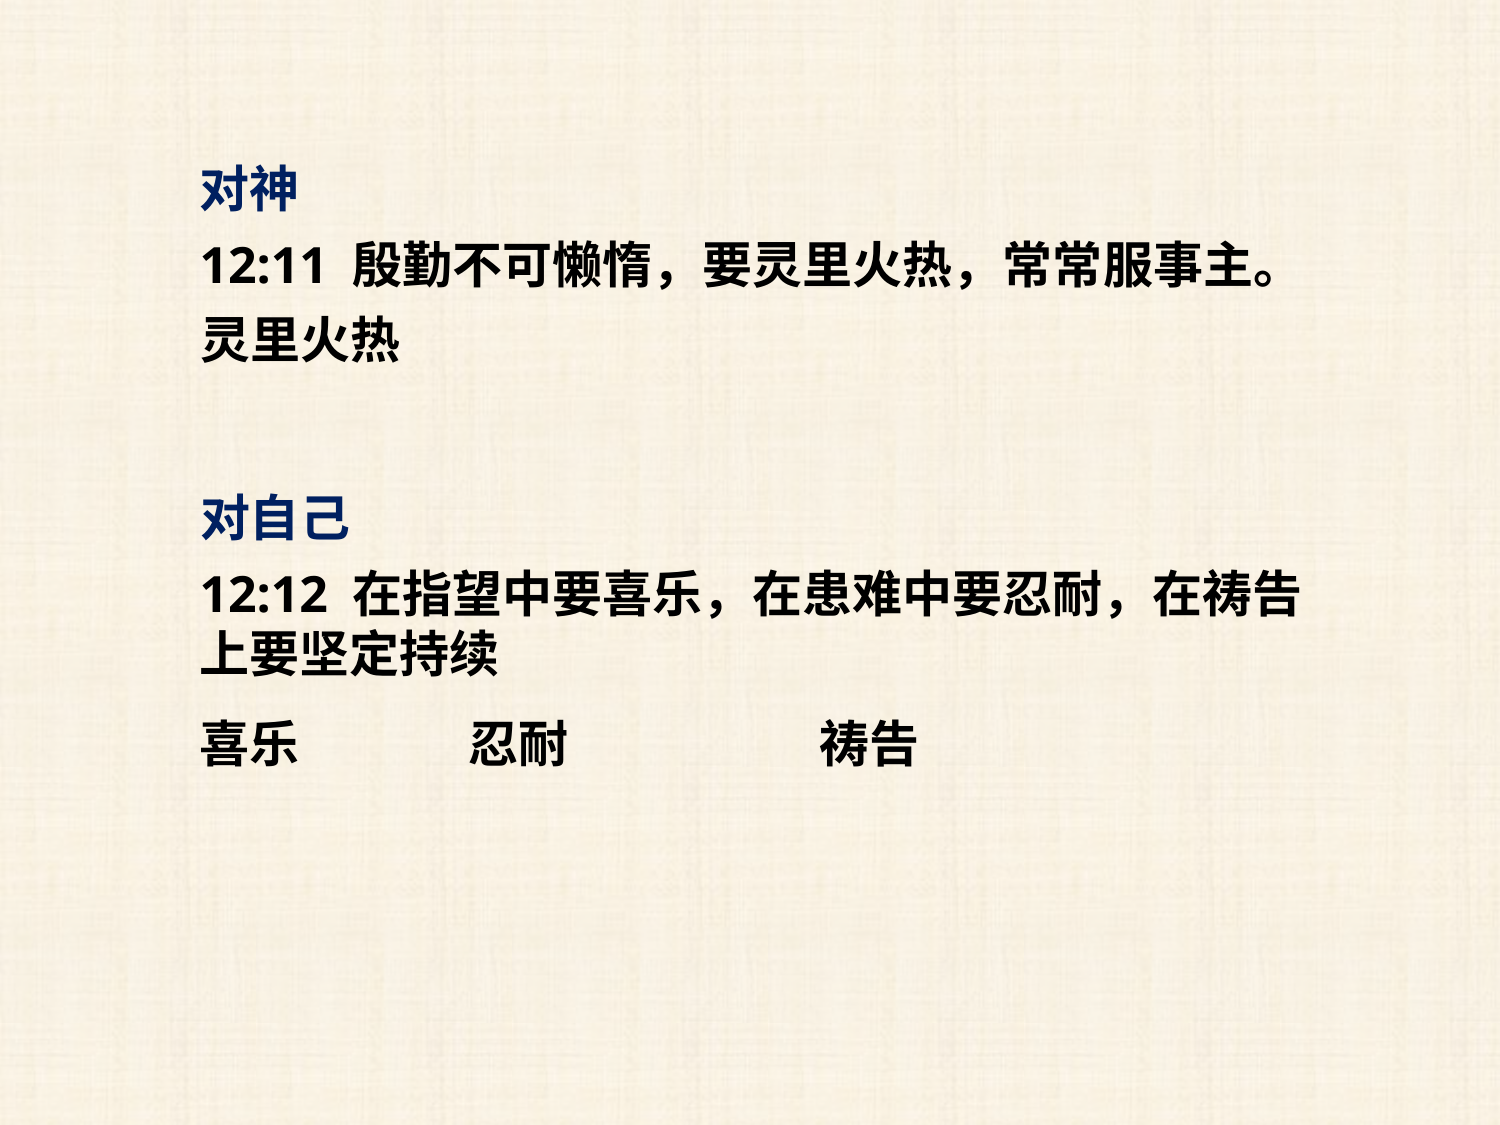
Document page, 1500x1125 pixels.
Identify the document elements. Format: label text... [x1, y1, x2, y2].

text_box 祷告 [804, 705, 1000, 780]
text_box 对自己 [185, 479, 365, 554]
text_box 灵里火热 [185, 301, 416, 376]
text_box 喜乐 [185, 705, 315, 780]
text_box 忍耐 [454, 705, 584, 780]
text_box 12:12 在指望中要喜乐，在患难中要忍耐，在祷告上要坚定持续 [184, 554, 1338, 690]
text_box 对神 [185, 150, 315, 225]
text_box 12:11 殷勤不可懒惰，要灵里火热，常常服事主。 [184, 225, 1338, 301]
